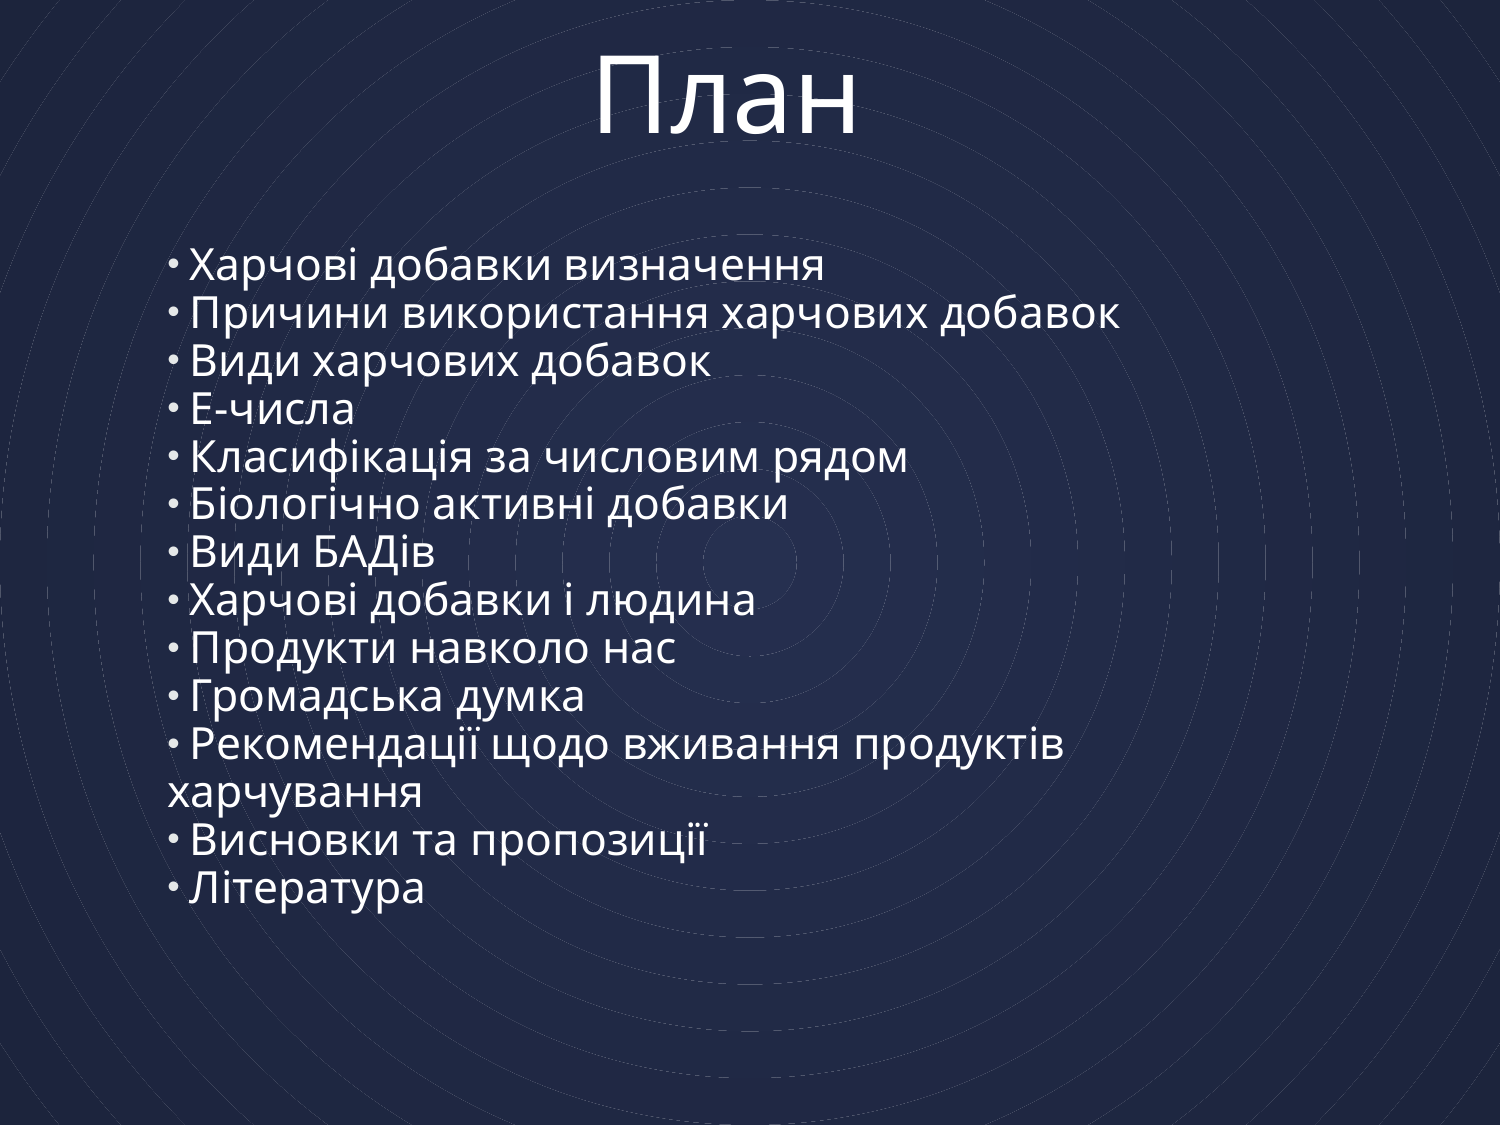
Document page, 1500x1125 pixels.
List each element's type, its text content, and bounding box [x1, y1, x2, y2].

list Харчові добавки визначення Причини використання харчових добавок Види харчових добавок E-числа Класифікація за числовим рядом Біологічно активні добавки Види БАДів Харчові добавки і людина Продукти навколо нас Громадська думка Рекомендації щодо вживання продуктів харчування Висновки та пропозиції Література [152, 234, 1278, 926]
title План [164, 23, 1289, 164]
